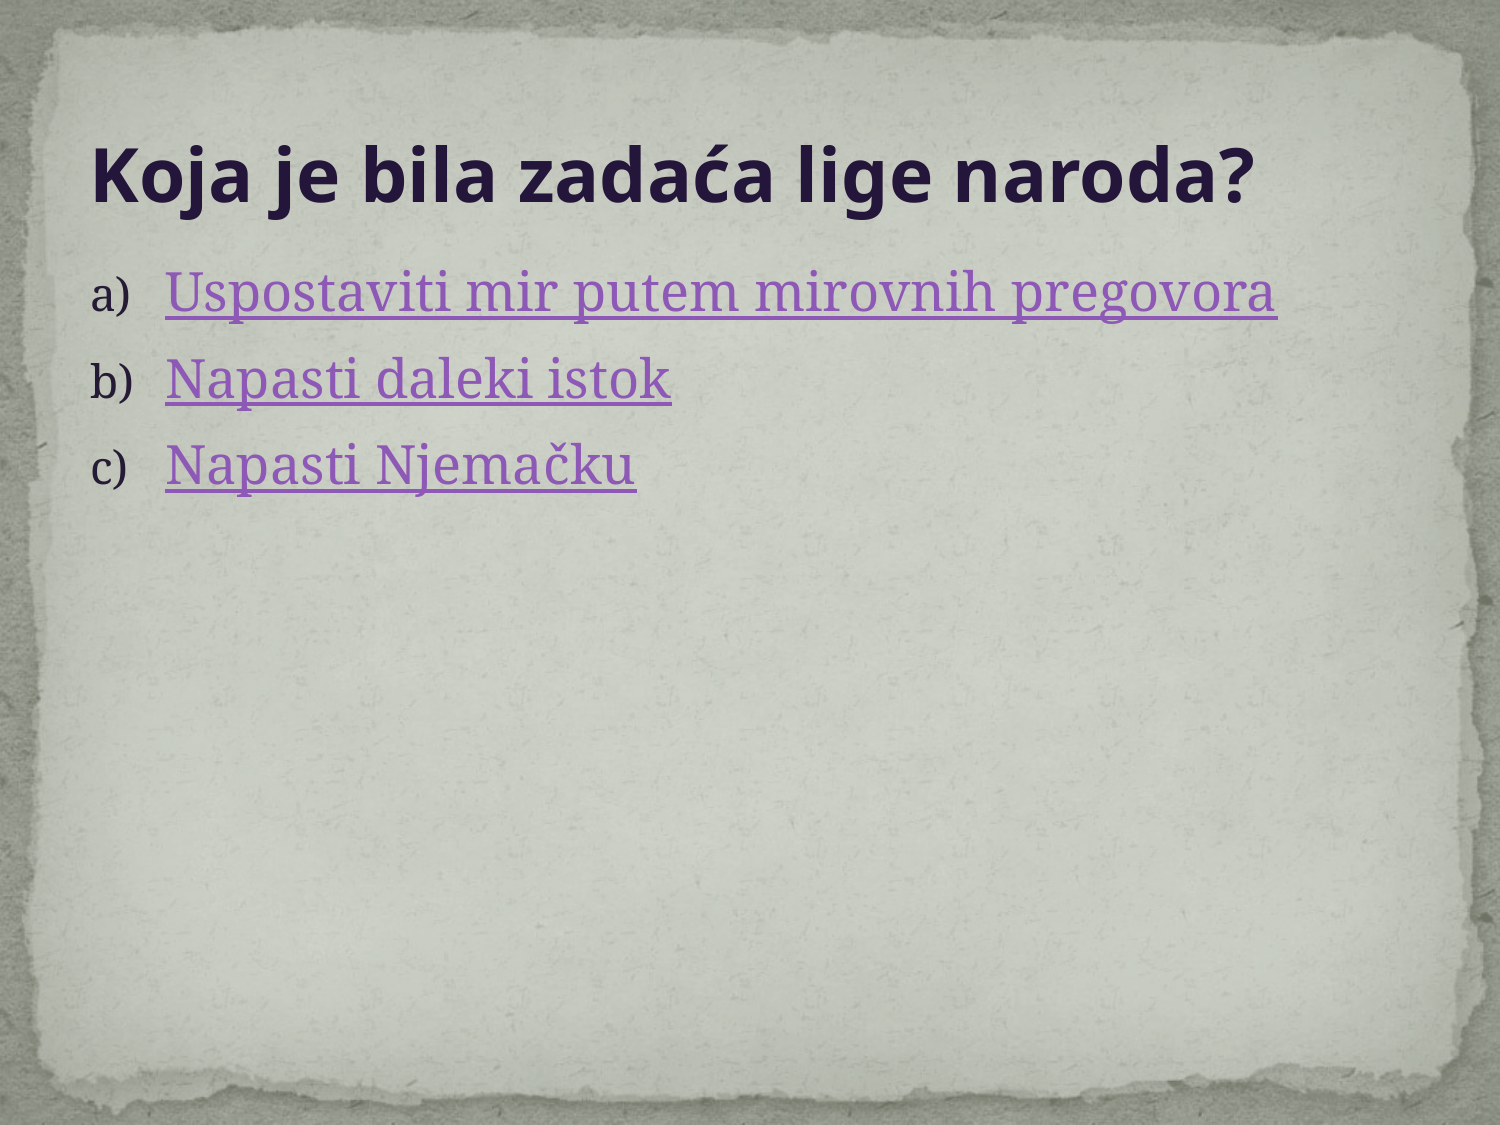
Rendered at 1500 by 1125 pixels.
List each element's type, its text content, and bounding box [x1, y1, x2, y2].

title Koja je bila zadaća lige naroda? [74, 24, 1425, 225]
list Uspostaviti mir putem mirovnih pregovora Napasti daleki istok Napasti Njemačku [74, 249, 1426, 1001]
